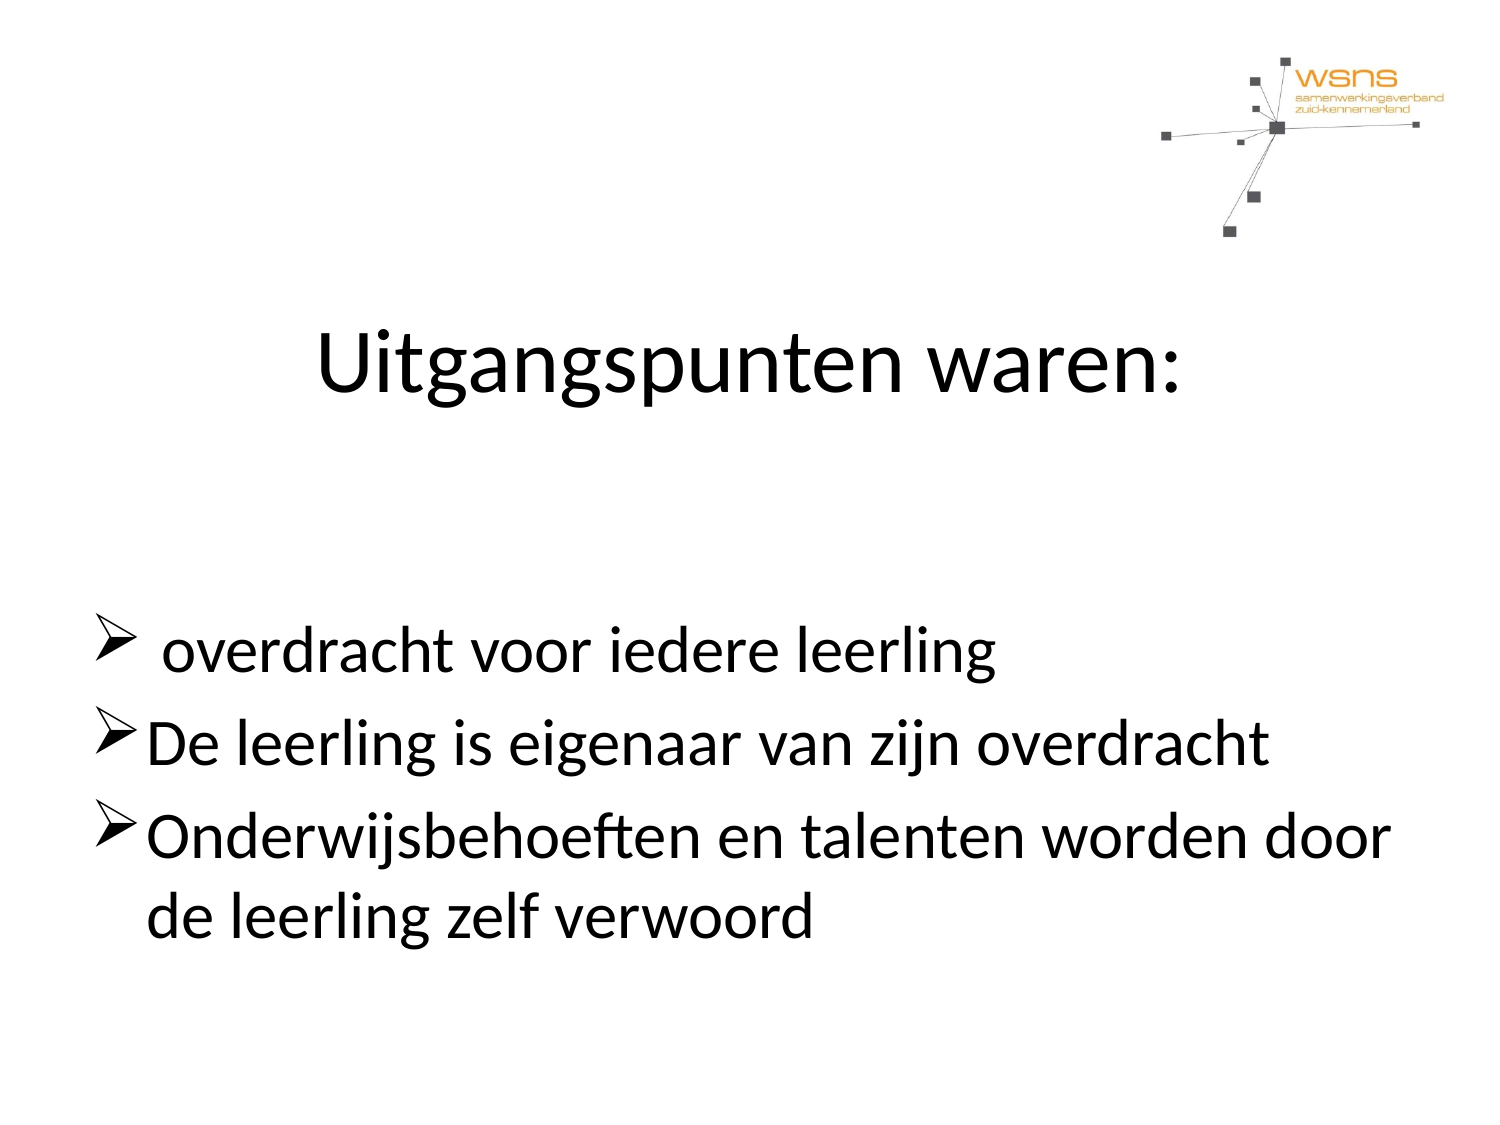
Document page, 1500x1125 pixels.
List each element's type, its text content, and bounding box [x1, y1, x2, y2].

list overdracht voor iedere leerling De leerling is eigenaar van zijn overdracht Onderwijsbehoeften en talenten worden door de leerling zelf verwoord [75, 597, 1425, 1005]
picture [1115, 30, 1471, 251]
title Uitgangspunten waren: [75, 219, 1425, 492]
